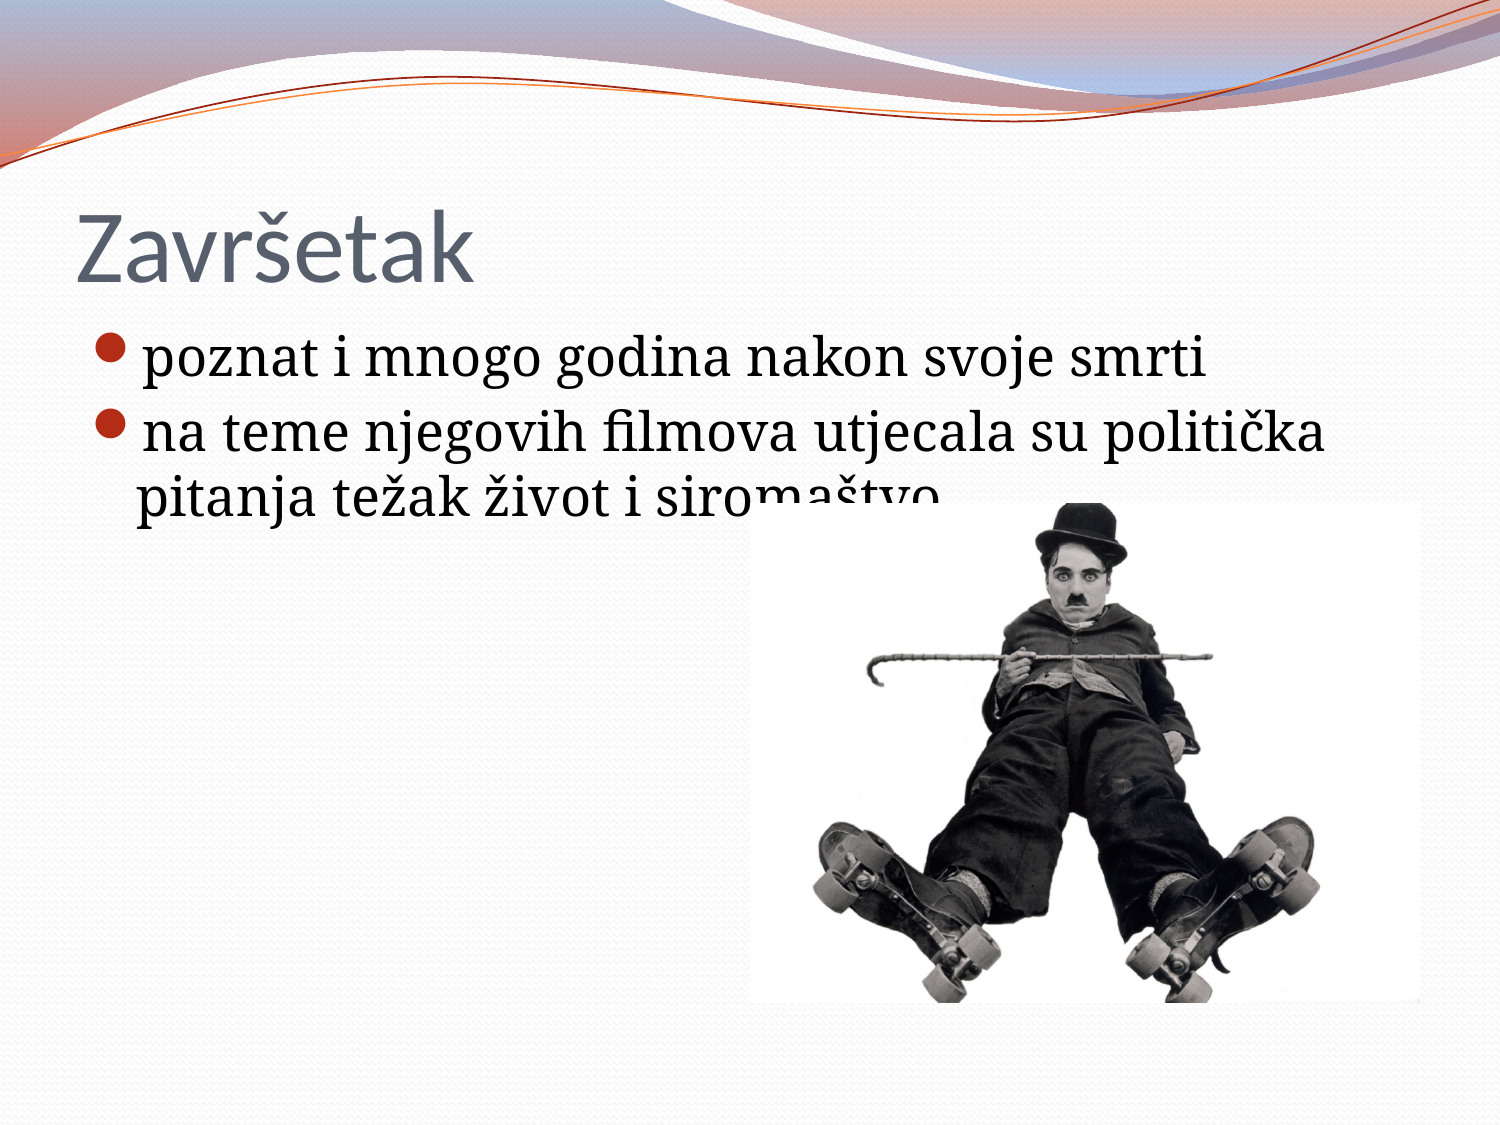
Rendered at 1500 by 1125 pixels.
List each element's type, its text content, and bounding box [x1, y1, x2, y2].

picture [749, 503, 1420, 1004]
title Završetak [75, 115, 1425, 303]
list poznat i mnogo godina nakon svoje smrti na teme njegovih filmova utjecala su politička pitanja težak život i siromaštvo [76, 314, 1427, 1035]
